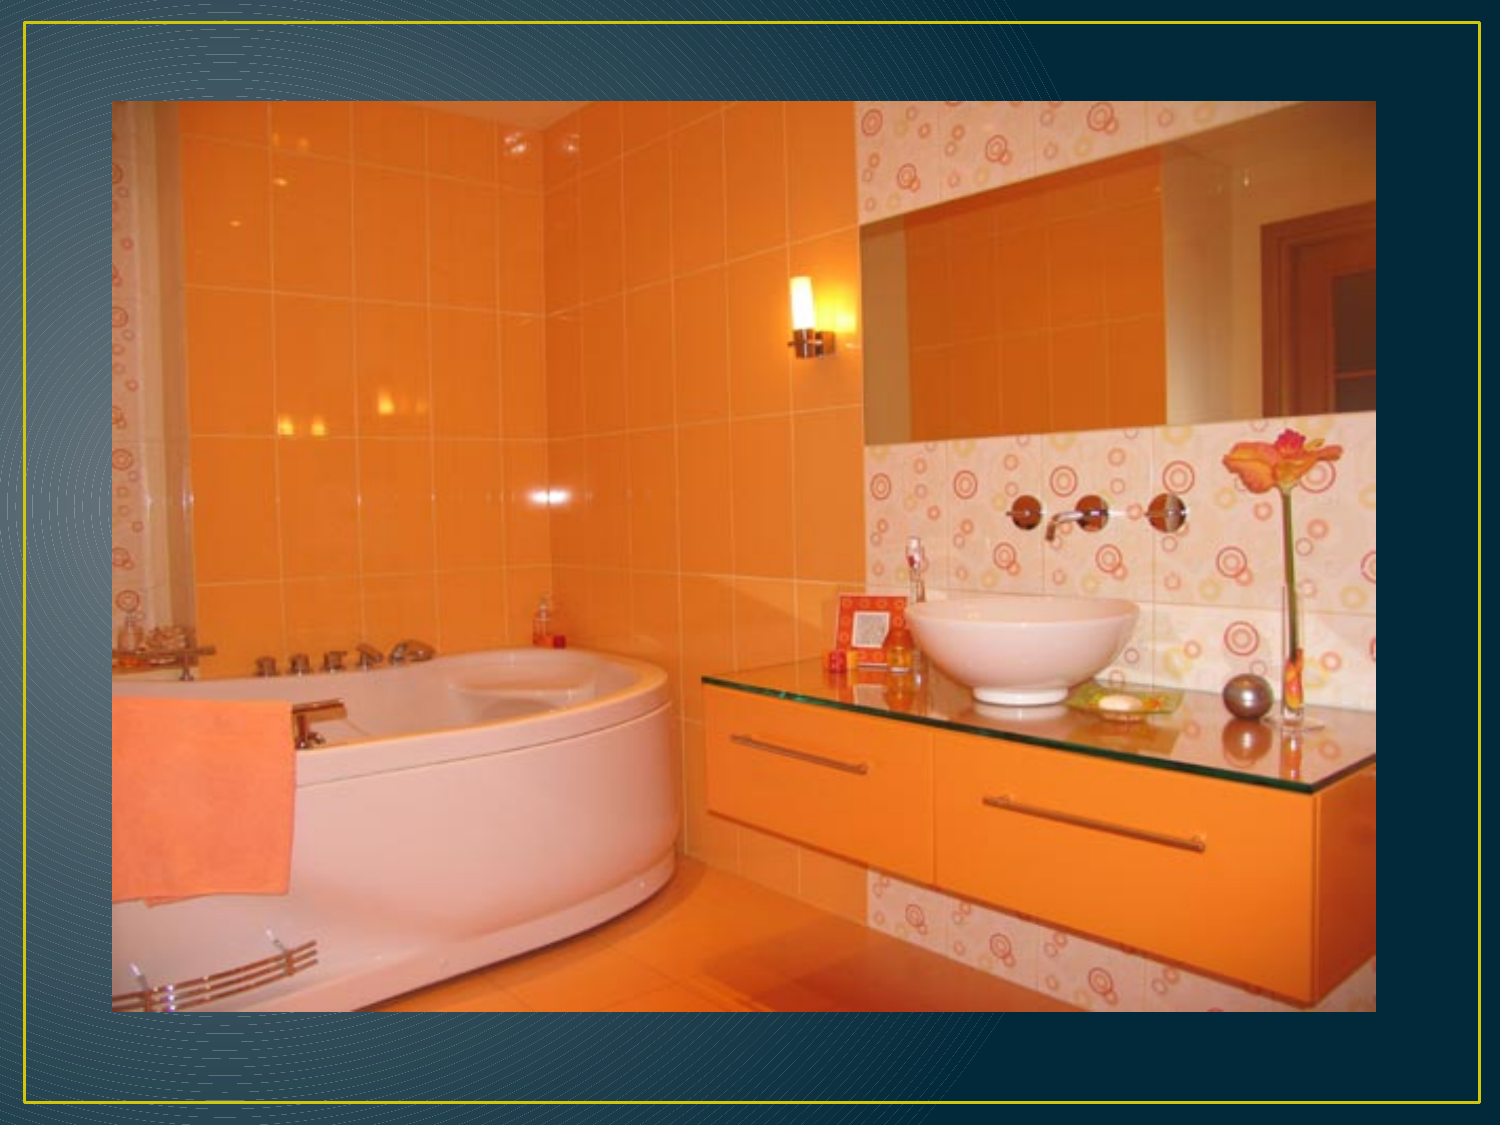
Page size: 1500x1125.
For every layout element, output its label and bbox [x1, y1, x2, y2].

picture [956, 1017, 969, 1026]
picture [111, 95, 1375, 1012]
